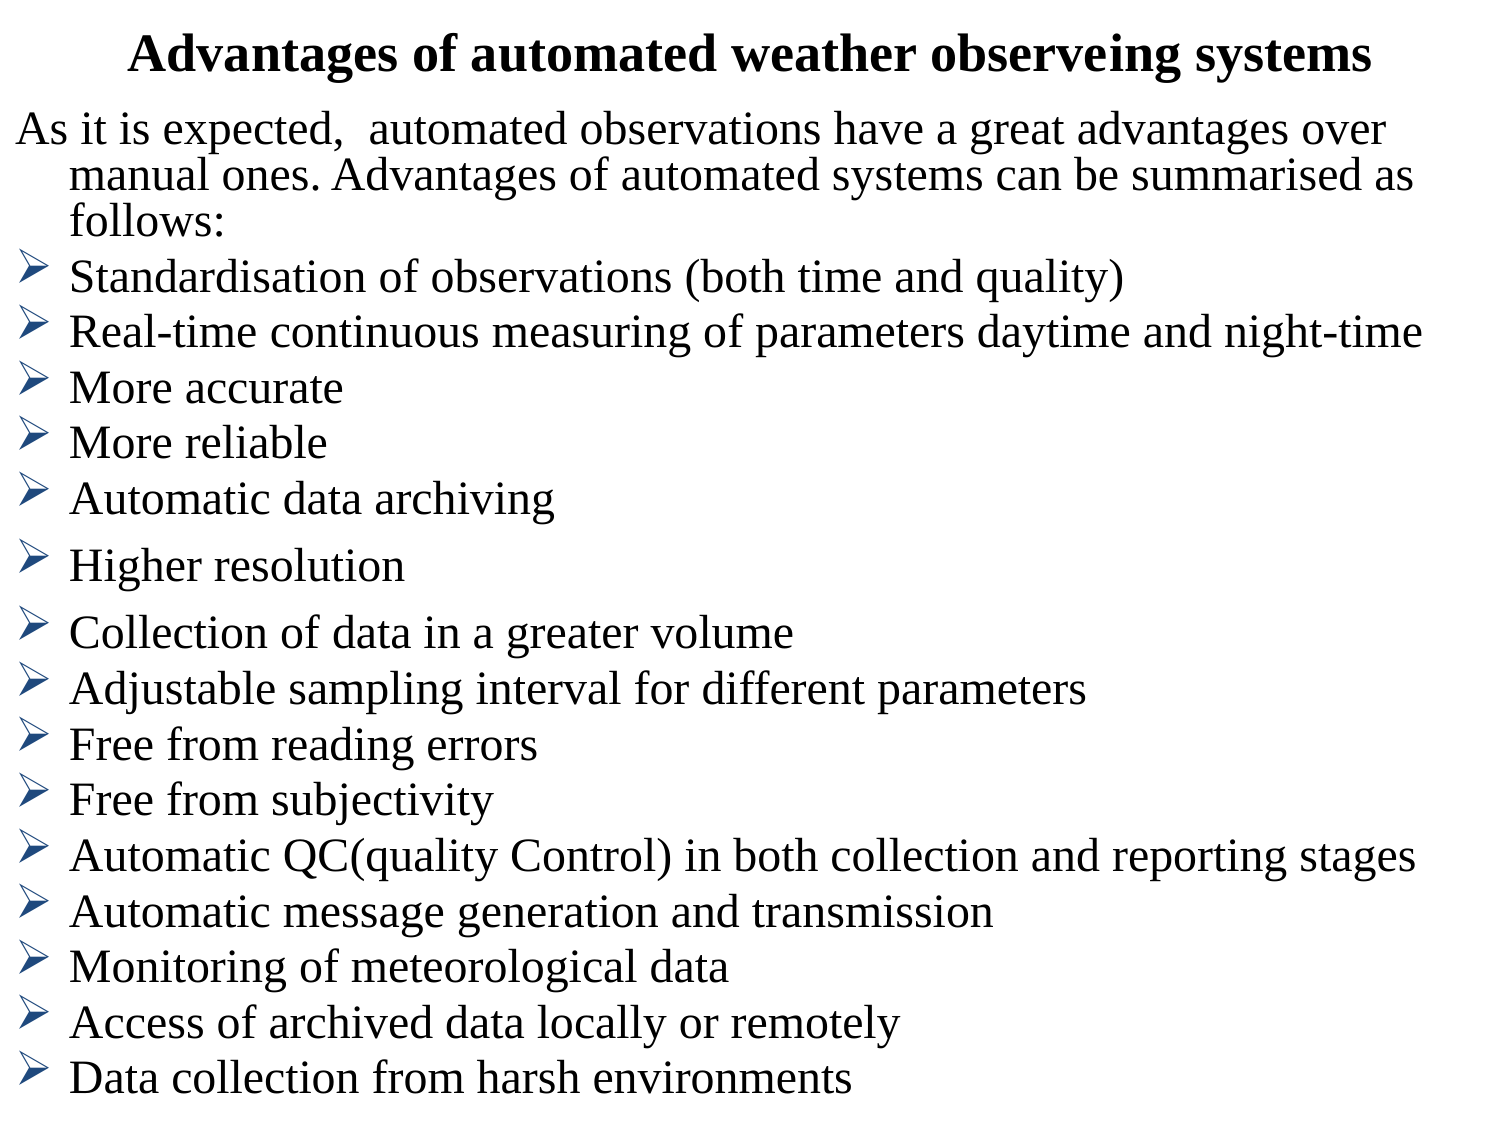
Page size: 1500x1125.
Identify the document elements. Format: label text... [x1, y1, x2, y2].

title Advantages of automated weather observeing systems [0, 0, 1500, 99]
list As it is expected, automated observations have a great advantages over manual ones. Advantages of automated systems can be summarised as follows: Standardisation of observations (both time and quality) Real-time continuous measuring of parameters daytime and night-time More accurate More reliable Automatic data archiving Higher resolution Collection of data in a greater volume Adjustable sampling interval for different parameters Free from reading errors Free from subjectivity Automatic QC(quality Control) in both collection and reporting stages Automatic message generation and transmission Monitoring of meteorological data Access of archived data locally or remotely Data collection from harsh environments [0, 99, 1500, 1125]
